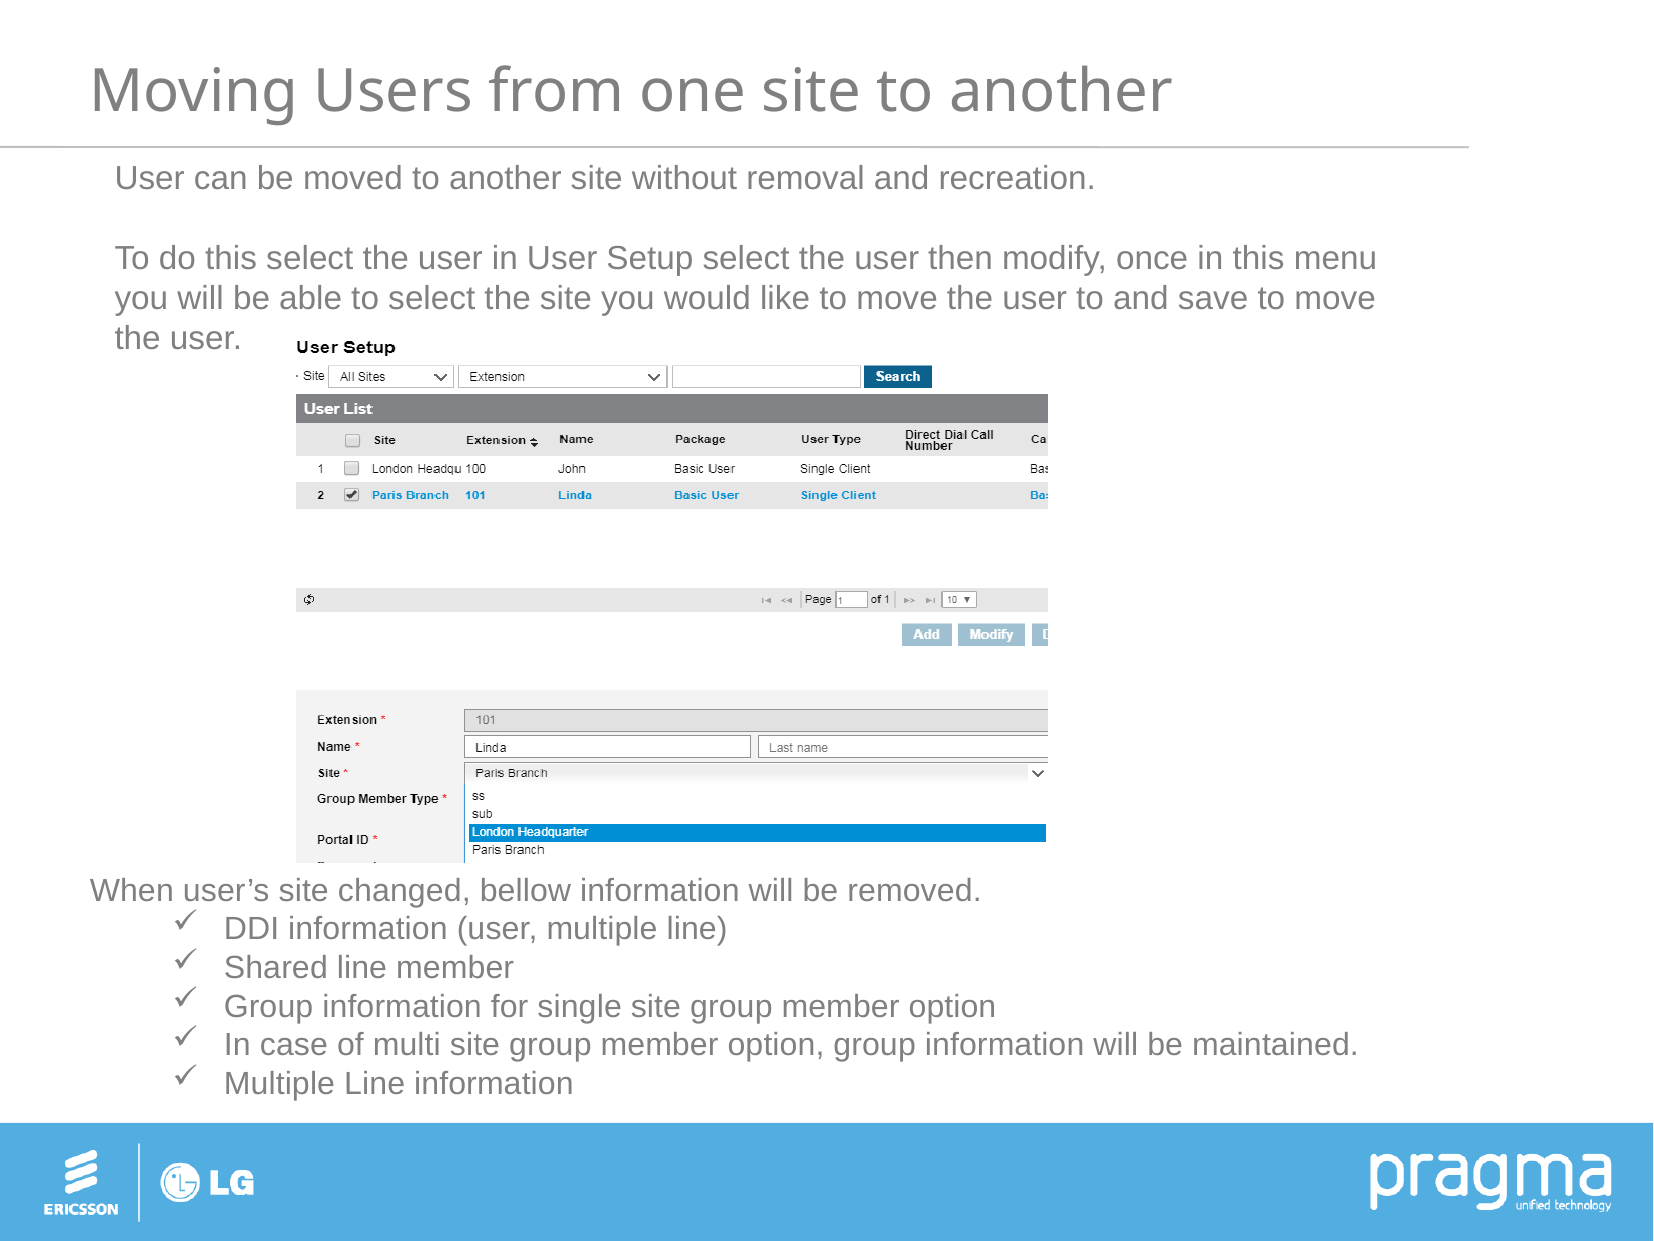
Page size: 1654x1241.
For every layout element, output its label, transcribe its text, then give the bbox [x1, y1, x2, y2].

text_box When user’s site changed, bellow information will be removed. DDI information (user, multiple line) Shared line member Group information for single site group member option In case of multi site group member option, group information will be maintained. Multiple Line information [75, 861, 1654, 1147]
picture [0, 3, 1654, 1241]
title Moving Users from one site to another [75, 52, 1563, 145]
text_box User can be moved to another site without removal and recreation. To do this select the user in User Setup select the user then modify, once in this menu you will be able to select the site you would like to move the user to and save to move the user. [99, 148, 1449, 404]
